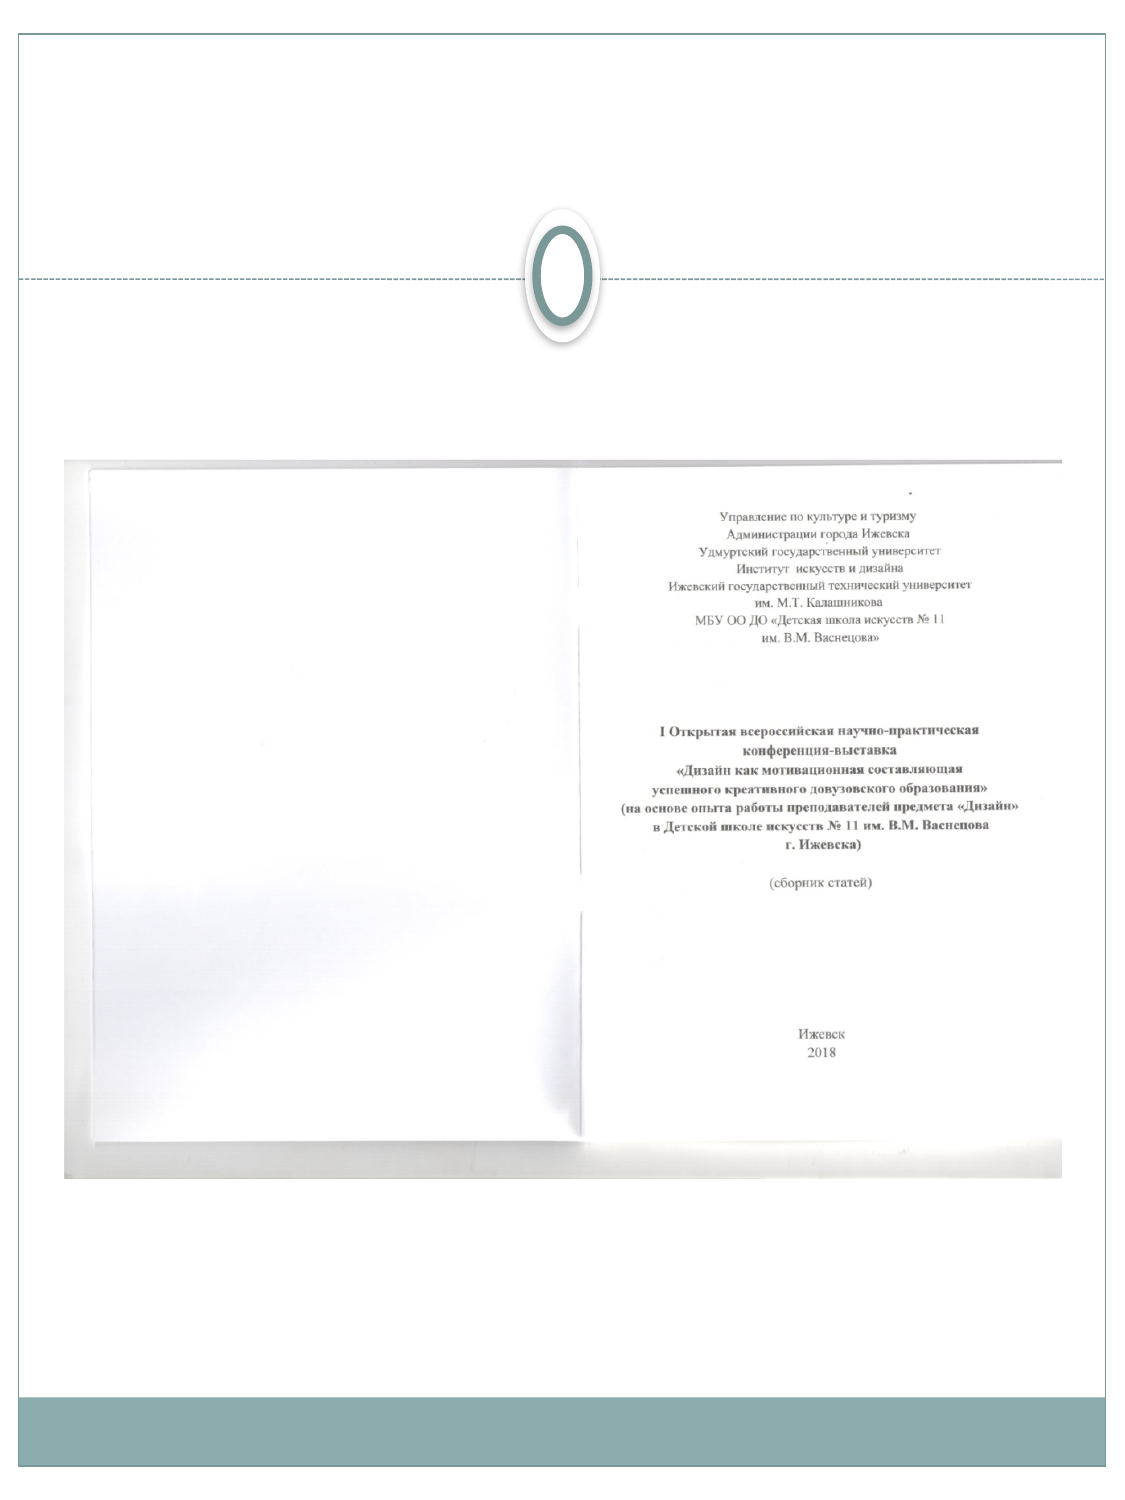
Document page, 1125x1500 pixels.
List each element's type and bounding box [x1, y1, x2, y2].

picture [65, 319, 1061, 1319]
